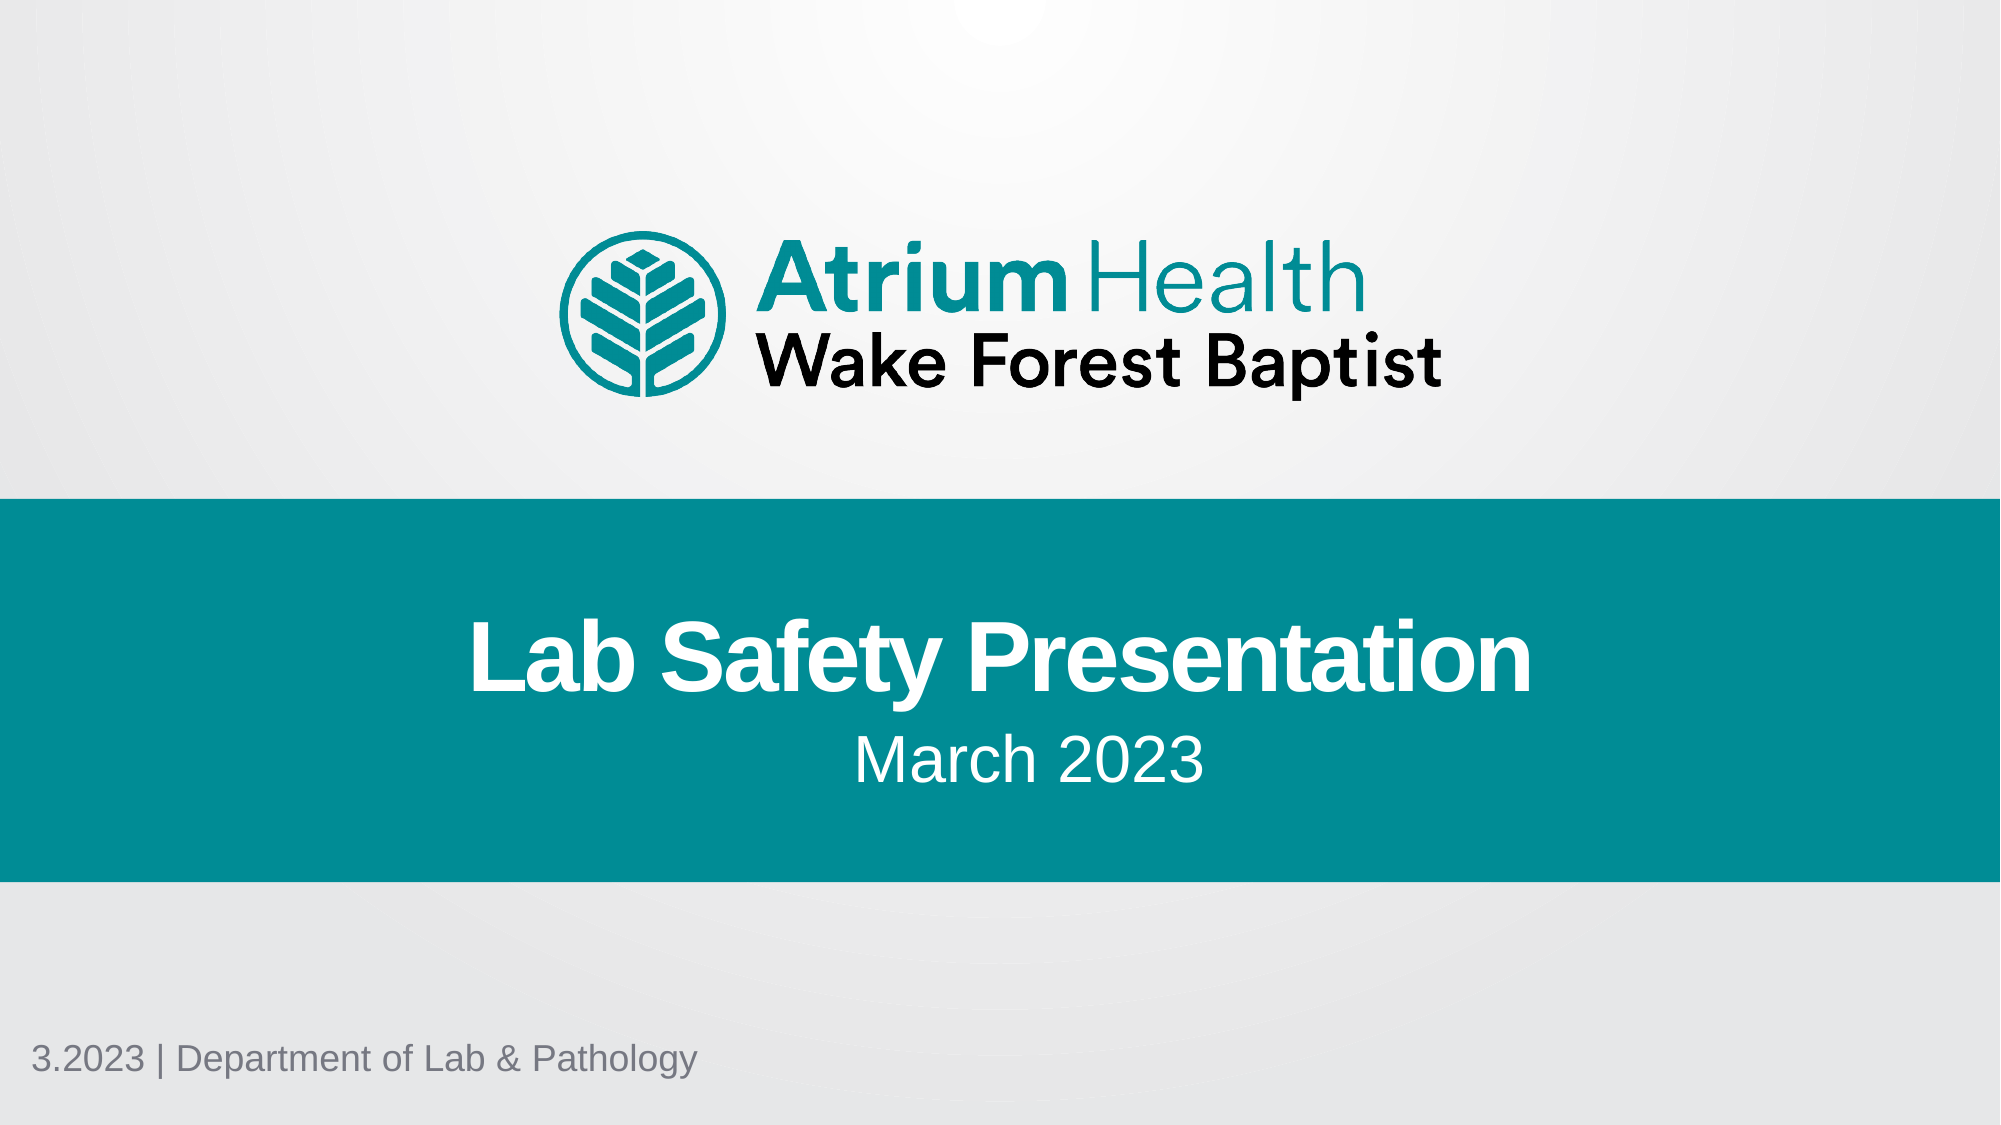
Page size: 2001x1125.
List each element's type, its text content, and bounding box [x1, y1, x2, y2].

text_box Lab Safety Presentation [131, 597, 1844, 718]
text_box March 2023 [279, 717, 1780, 817]
text_box 3.2023 | Department of Lab & Pathology [16, 1026, 828, 1087]
picture [559, 231, 1441, 401]
